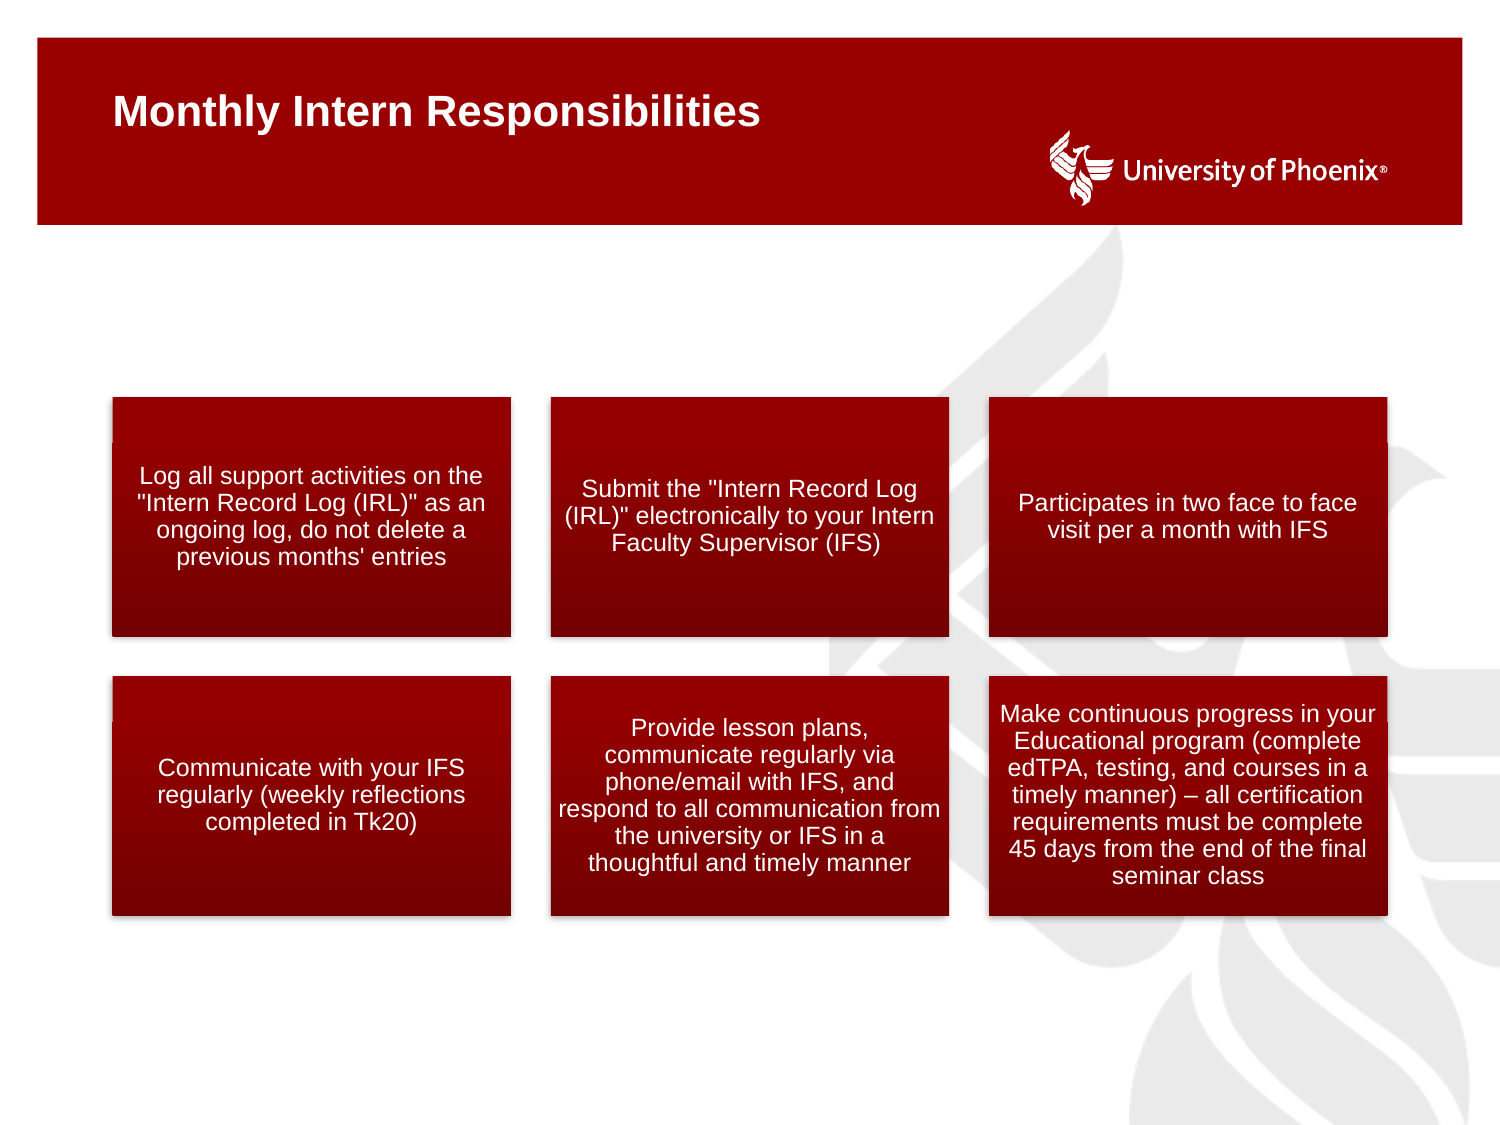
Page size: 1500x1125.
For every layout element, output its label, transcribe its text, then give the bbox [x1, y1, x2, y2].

title Monthly Intern Responsibilities [112, 75, 1013, 188]
picture [1050, 128, 1388, 207]
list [112, 299, 1388, 1013]
